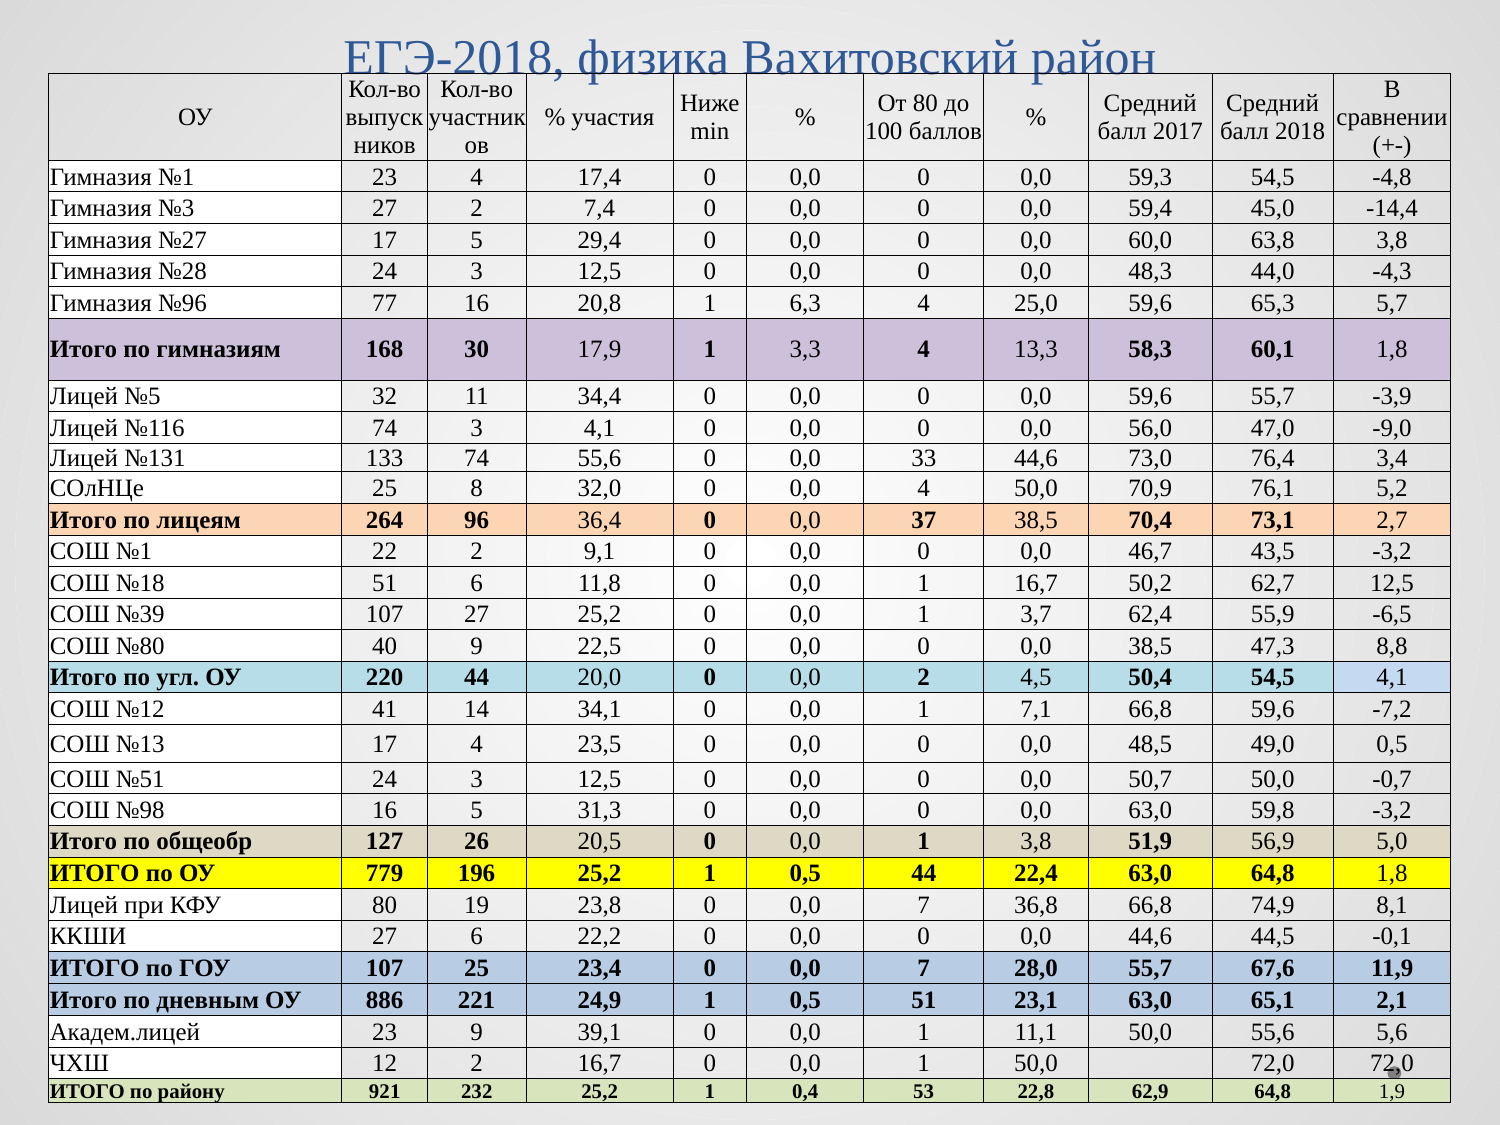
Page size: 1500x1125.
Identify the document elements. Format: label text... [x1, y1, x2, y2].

table_cell 50,4 [1089, 662, 1212, 692]
table_cell 63,8 [1213, 224, 1333, 255]
table_cell СОШ №18 [49, 567, 341, 598]
table_cell 76,1 [1213, 472, 1333, 503]
table_cell 4,1 [527, 412, 673, 443]
table_cell 8,8 [1334, 630, 1450, 661]
table_cell 22,4 [984, 858, 1088, 888]
table_cell 4,1 [1334, 662, 1450, 692]
table_cell 4,5 [984, 662, 1088, 692]
table_cell 0,0 [747, 952, 863, 983]
table_cell 17 [342, 224, 427, 255]
table_cell 0,0 [747, 1048, 863, 1078]
table_cell 0,0 [984, 256, 1088, 286]
table_cell 50,0 [984, 472, 1088, 503]
table_cell 3,7 [984, 599, 1088, 629]
table_cell 51 [342, 567, 427, 598]
table_cell 5,7 [1334, 287, 1450, 318]
table_cell ККШИ [49, 921, 341, 951]
table_cell 27 [342, 192, 427, 223]
table_cell 23,1 [984, 984, 1088, 1015]
table_cell Лицей №131 [49, 444, 341, 471]
table_cell 0 [674, 952, 746, 983]
table_cell 9,1 [527, 536, 673, 566]
table_cell 4 [864, 319, 983, 380]
table_cell 59,8 [1213, 794, 1333, 825]
table_cell 0,4 [747, 1079, 863, 1102]
table_cell 133 [342, 444, 427, 471]
table_cell 60,0 [1089, 224, 1212, 255]
table_cell 43,5 [1213, 536, 1333, 566]
table_cell -4,3 [1334, 256, 1450, 286]
table_cell СОлНЦе [49, 472, 341, 503]
table_header % участия [527, 74, 673, 160]
table_cell -0,7 [1334, 763, 1450, 793]
table_cell 0,0 [747, 536, 863, 566]
table_cell 51 [864, 984, 983, 1015]
table_cell 0,0 [747, 599, 863, 629]
table_cell 55,7 [1089, 952, 1212, 983]
table_cell -0,1 [1334, 921, 1450, 951]
table_cell 1 [864, 826, 983, 857]
table_cell 0,0 [984, 536, 1088, 566]
table_cell СОШ №51 [49, 763, 341, 793]
table_cell ИТОГО по ОУ [49, 858, 341, 888]
table_cell Гимназия №28 [49, 256, 341, 286]
table_cell 47,0 [1213, 412, 1333, 443]
table_cell 0 [864, 192, 983, 223]
table_cell 31,3 [527, 794, 673, 825]
table_cell 2 [428, 1048, 526, 1078]
table_cell 41 [342, 693, 427, 724]
table_cell 6 [428, 921, 526, 951]
table_cell 25 [428, 952, 526, 983]
table_cell 12 [342, 1048, 427, 1078]
table_cell 59,4 [1089, 192, 1212, 223]
table_cell 2 [428, 192, 526, 223]
table_cell 9 [428, 630, 526, 661]
table_cell 73,1 [1213, 504, 1333, 535]
table_cell 24,9 [527, 984, 673, 1015]
table_cell 56,9 [1213, 826, 1333, 857]
table_cell 0,5 [747, 984, 863, 1015]
table_cell ИТОГО по району [49, 1079, 341, 1102]
table_cell 63,0 [1089, 794, 1212, 825]
table_cell 58,3 [1089, 319, 1212, 380]
table_cell 34,4 [527, 381, 673, 411]
table_cell 0,0 [984, 921, 1088, 951]
table_cell 0 [674, 693, 746, 724]
table_cell 62,7 [1213, 567, 1333, 598]
table_cell 0 [674, 599, 746, 629]
table_cell 3 [428, 412, 526, 443]
table_cell -7,2 [1334, 693, 1450, 724]
table_cell 9 [428, 1016, 526, 1047]
table_cell 4 [428, 725, 526, 762]
table_cell 67,6 [1213, 952, 1333, 983]
table_cell 11,9 [1334, 952, 1450, 983]
table_cell 0 [674, 192, 746, 223]
table_cell 168 [342, 319, 427, 380]
table_cell 48,5 [1089, 725, 1212, 762]
table_cell 55,6 [527, 444, 673, 471]
table_cell 50,2 [1089, 567, 1212, 598]
table_cell СОШ №13 [49, 725, 341, 762]
table_cell 44,6 [1089, 921, 1212, 951]
table_cell 0 [674, 826, 746, 857]
table_cell 0,0 [747, 1016, 863, 1047]
table_cell 0 [674, 504, 746, 535]
table_cell 3,4 [1334, 444, 1450, 471]
table_cell 6,3 [747, 287, 863, 318]
table_cell 6 [428, 567, 526, 598]
table_cell 107 [342, 599, 427, 629]
table_cell СОШ №1 [49, 536, 341, 566]
table_cell 11,8 [527, 567, 673, 598]
table_cell Итого по угл. ОУ [49, 662, 341, 692]
table_cell 44,6 [984, 444, 1088, 471]
table_cell 1 [864, 1016, 983, 1047]
table_cell 0,0 [984, 630, 1088, 661]
table_cell 37 [864, 504, 983, 535]
table_cell 0,5 [747, 858, 863, 888]
table_cell 22,2 [527, 921, 673, 951]
table_cell 45,0 [1213, 192, 1333, 223]
table_cell 20,5 [527, 826, 673, 857]
table_cell 55,7 [1213, 381, 1333, 411]
table_cell 0,0 [747, 889, 863, 920]
table_cell 11 [428, 381, 526, 411]
table_cell 0,0 [747, 630, 863, 661]
table_cell 0,0 [747, 693, 863, 724]
table_cell -3,2 [1334, 536, 1450, 566]
table_cell 0 [674, 889, 746, 920]
table_cell 28,0 [984, 952, 1088, 983]
table_cell 1 [864, 1048, 983, 1078]
table_cell 7,4 [527, 192, 673, 223]
table_cell 5,0 [1334, 826, 1450, 857]
table_cell 16 [428, 287, 526, 318]
table_cell 46,7 [1089, 536, 1212, 566]
table_cell 23 [342, 1016, 427, 1047]
table_cell ЧХШ [49, 1048, 341, 1078]
table_cell -14,4 [1334, 192, 1450, 223]
table_header Кол-во участников [428, 74, 526, 160]
table_cell Итого по гимназиям [49, 319, 341, 380]
table_cell 0 [864, 763, 983, 793]
table_cell 5,2 [1334, 472, 1450, 503]
table_header В сравнении (+-) [1334, 74, 1450, 160]
table_cell СОШ №39 [49, 599, 341, 629]
table_cell 232 [428, 1079, 526, 1102]
table_cell 5 [428, 794, 526, 825]
table_cell 38,5 [984, 504, 1088, 535]
table_header От 80 до 100 баллов [864, 74, 983, 160]
table_cell 59,6 [1089, 381, 1212, 411]
table_cell 72,0 [1334, 1048, 1450, 1078]
table_cell 0,0 [747, 192, 863, 223]
table_cell 0,0 [747, 725, 863, 762]
table_cell 62,4 [1089, 599, 1212, 629]
table_cell 74 [342, 412, 427, 443]
table_cell 0 [674, 725, 746, 762]
table_cell 3,3 [747, 319, 863, 380]
table_cell 2,1 [1334, 984, 1450, 1015]
table_cell СОШ №80 [49, 630, 341, 661]
table_cell Итого по общеобр [49, 826, 341, 857]
table_cell 74 [428, 444, 526, 471]
table_cell -9,0 [1334, 412, 1450, 443]
table_cell 40 [342, 630, 427, 661]
table_cell 0,0 [747, 161, 863, 191]
table_cell 27 [428, 599, 526, 629]
table_cell 0 [864, 381, 983, 411]
table_cell 25,2 [527, 1079, 673, 1102]
table_cell 12,5 [527, 256, 673, 286]
table_cell 16 [342, 794, 427, 825]
table_cell 76,4 [1213, 444, 1333, 471]
table_cell 0,0 [984, 763, 1088, 793]
table_cell 22 [342, 536, 427, 566]
table_cell Лицей №5 [49, 381, 341, 411]
table_cell 34,1 [527, 693, 673, 724]
table_cell СОШ №98 [49, 794, 341, 825]
table_cell 12,5 [1334, 567, 1450, 598]
table_cell 0 [864, 794, 983, 825]
table_cell 44 [864, 858, 983, 888]
table_cell 77 [342, 287, 427, 318]
table_cell 23,4 [527, 952, 673, 983]
table_header Средний балл 2018 [1213, 74, 1333, 160]
table_cell 0,0 [747, 472, 863, 503]
table_cell 0 [674, 662, 746, 692]
table_cell 44 [428, 662, 526, 692]
table_cell 8,1 [1334, 889, 1450, 920]
table_cell -4,8 [1334, 161, 1450, 191]
table_cell 264 [342, 504, 427, 535]
table_cell 0 [674, 1048, 746, 1078]
table_cell 4 [428, 161, 526, 191]
table_cell 0 [674, 161, 746, 191]
table_cell 66,8 [1089, 693, 1212, 724]
table_cell 25,0 [984, 287, 1088, 318]
table_cell Гимназия №1 [49, 161, 341, 191]
table_cell СОШ №12 [49, 693, 341, 724]
table_cell 2,7 [1334, 504, 1450, 535]
table_cell 36,4 [527, 504, 673, 535]
table_cell -6,5 [1334, 599, 1450, 629]
table_cell 0 [674, 256, 746, 286]
table_cell 32 [342, 381, 427, 411]
table_cell 2 [864, 662, 983, 692]
table_cell -3,2 [1334, 794, 1450, 825]
table_cell 24 [342, 256, 427, 286]
table_cell Итого по лицеям [49, 504, 341, 535]
table_cell 0 [864, 256, 983, 286]
table_cell 48,3 [1089, 256, 1212, 286]
table_cell 0,5 [1334, 725, 1450, 762]
table_cell 0,0 [747, 381, 863, 411]
table_cell 22,8 [984, 1079, 1088, 1102]
table_cell 0,0 [747, 794, 863, 825]
table_cell Гимназия №96 [49, 287, 341, 318]
table_cell 1 [674, 858, 746, 888]
table_header % [747, 74, 863, 160]
table_cell 0,0 [747, 504, 863, 535]
table_cell 55,6 [1213, 1016, 1333, 1047]
table_cell 0 [674, 1016, 746, 1047]
table_cell 0,0 [984, 725, 1088, 762]
table_cell 3,8 [984, 826, 1088, 857]
table_cell 50,0 [984, 1048, 1088, 1078]
table_cell 44,0 [1213, 256, 1333, 286]
table_cell 17,4 [527, 161, 673, 191]
table_cell 11,1 [984, 1016, 1088, 1047]
table_cell 0,0 [747, 826, 863, 857]
table_cell 64,8 [1213, 858, 1333, 888]
table_cell 0 [864, 921, 983, 951]
table_cell 8 [428, 472, 526, 503]
table_cell 50,7 [1089, 763, 1212, 793]
table_cell Итого по дневным ОУ [49, 984, 341, 1015]
table_cell 25 [342, 472, 427, 503]
table_header Средний балл 2017 [1089, 74, 1212, 160]
table_cell 32,0 [527, 472, 673, 503]
table_cell 30 [428, 319, 526, 380]
table_header Кол-во выпускников [342, 74, 427, 160]
table_header % [984, 74, 1088, 160]
table_cell 17 [342, 725, 427, 762]
table_cell 0 [864, 630, 983, 661]
table_cell 0 [674, 224, 746, 255]
table_cell 23,5 [527, 725, 673, 762]
table_cell 74,9 [1213, 889, 1333, 920]
table_cell 1,8 [1334, 858, 1450, 888]
table_cell 0 [674, 921, 746, 951]
table_cell 0 [864, 224, 983, 255]
table_cell 59,3 [1089, 161, 1212, 191]
table_header Ниже min [674, 74, 746, 160]
table_cell 56,0 [1089, 412, 1212, 443]
table_cell 3,8 [1334, 224, 1450, 255]
table_cell 5 [428, 224, 526, 255]
table_cell 65,1 [1213, 984, 1333, 1015]
table_cell 5,6 [1334, 1016, 1450, 1047]
table_cell 25,2 [527, 858, 673, 888]
table_cell 72,0 [1213, 1048, 1333, 1078]
table_cell 1 [864, 693, 983, 724]
table_cell 0 [864, 725, 983, 762]
table_cell 196 [428, 858, 526, 888]
table_cell 0,0 [747, 921, 863, 951]
table_cell Академ.лицей [49, 1016, 341, 1047]
table_cell 53 [864, 1079, 983, 1102]
table_cell 62,9 [1089, 1079, 1212, 1102]
table_cell 20,8 [527, 287, 673, 318]
table_cell 59,6 [1213, 693, 1333, 724]
table_cell 25,2 [527, 599, 673, 629]
table_cell 39,1 [527, 1016, 673, 1047]
table_cell 7 [864, 952, 983, 983]
table_cell 0,0 [984, 161, 1088, 191]
table_cell 0 [674, 472, 746, 503]
table_cell 2 [428, 536, 526, 566]
table_cell 0 [674, 412, 746, 443]
table_cell 65,3 [1213, 287, 1333, 318]
table_cell 4 [864, 287, 983, 318]
table_cell 66,8 [1089, 889, 1212, 920]
table_cell 33 [864, 444, 983, 471]
table_cell 0 [864, 412, 983, 443]
table_cell 96 [428, 504, 526, 535]
table_cell 0,0 [747, 662, 863, 692]
table_cell Гимназия №3 [49, 192, 341, 223]
table_cell 0,0 [747, 763, 863, 793]
table_cell 1 [674, 287, 746, 318]
table_cell 63,0 [1089, 858, 1212, 888]
table_cell 4 [864, 472, 983, 503]
table_cell 0,0 [984, 412, 1088, 443]
table_cell Гимназия №27 [49, 224, 341, 255]
table_cell 16,7 [984, 567, 1088, 598]
table_cell [1089, 1048, 1212, 1078]
table_cell 3 [428, 763, 526, 793]
table_cell 47,3 [1213, 630, 1333, 661]
table_cell 51,9 [1089, 826, 1212, 857]
table_cell Лицей №116 [49, 412, 341, 443]
table_cell 1,8 [1334, 319, 1450, 380]
table_cell 54,5 [1213, 662, 1333, 692]
table_cell 12,5 [527, 763, 673, 793]
table_cell 1 [674, 319, 746, 380]
table_cell 54,5 [1213, 161, 1333, 191]
table_cell 0,0 [747, 224, 863, 255]
table_cell 3 [428, 256, 526, 286]
table_cell 29,4 [527, 224, 673, 255]
table_cell 0 [674, 763, 746, 793]
table_cell 7 [864, 889, 983, 920]
table_cell 0,0 [984, 192, 1088, 223]
table_cell 22,5 [527, 630, 673, 661]
table_cell 921 [342, 1079, 427, 1102]
table_cell 38,5 [1089, 630, 1212, 661]
table_cell 59,6 [1089, 287, 1212, 318]
table_cell 0 [674, 381, 746, 411]
table_cell 1 [864, 599, 983, 629]
table_cell 23,8 [527, 889, 673, 920]
table_cell 24 [342, 763, 427, 793]
table_cell 1 [674, 1079, 746, 1102]
table_cell 73,0 [1089, 444, 1212, 471]
table_cell 0,0 [747, 567, 863, 598]
table_header ОУ [49, 74, 341, 160]
table_cell 26 [428, 826, 526, 857]
table_cell 0,0 [747, 444, 863, 471]
table_cell 0 [674, 630, 746, 661]
table_cell 0,0 [984, 224, 1088, 255]
table_cell 44,5 [1213, 921, 1333, 951]
table_cell 0 [864, 161, 983, 191]
table_cell 20,0 [527, 662, 673, 692]
table_cell Лицей при КФУ [49, 889, 341, 920]
table_cell 0,0 [747, 412, 863, 443]
table_cell 49,0 [1213, 725, 1333, 762]
table_cell 70,4 [1089, 504, 1212, 535]
table_cell 70,9 [1089, 472, 1212, 503]
table_cell 17,9 [527, 319, 673, 380]
table_cell ИТОГО по ГОУ [49, 952, 341, 983]
table_cell 0 [674, 567, 746, 598]
table_cell 0,0 [984, 381, 1088, 411]
table_cell 0 [674, 444, 746, 471]
table_cell 107 [342, 952, 427, 983]
table_cell 14 [428, 693, 526, 724]
table_cell 0 [674, 536, 746, 566]
table_cell 55,9 [1213, 599, 1333, 629]
title ЕГЭ-2018, физика Вахитовский район [75, 0, 1425, 73]
table_cell 0 [674, 794, 746, 825]
table_cell 0 [864, 536, 983, 566]
table_cell 220 [342, 662, 427, 692]
table_cell 80 [342, 889, 427, 920]
table_cell 27 [342, 921, 427, 951]
table_cell 50,0 [1213, 763, 1333, 793]
table_cell 64,8 [1213, 1079, 1333, 1102]
table_cell 13,3 [984, 319, 1088, 380]
table_cell 7,1 [984, 693, 1088, 724]
table_cell 0,0 [984, 794, 1088, 825]
table_cell 60,1 [1213, 319, 1333, 380]
table_cell 23 [342, 161, 427, 191]
table_cell 16,7 [527, 1048, 673, 1078]
table_cell 779 [342, 858, 427, 888]
table_cell 36,8 [984, 889, 1088, 920]
table_cell 221 [428, 984, 526, 1015]
table_cell 127 [342, 826, 427, 857]
table_cell 886 [342, 984, 427, 1015]
table_cell 1,9 [1334, 1079, 1450, 1102]
table_cell -3,9 [1334, 381, 1450, 411]
table_cell 19 [428, 889, 526, 920]
table_cell 1 [864, 567, 983, 598]
table_cell 0,0 [747, 256, 863, 286]
table_cell 50,0 [1089, 1016, 1212, 1047]
table_cell 63,0 [1089, 984, 1212, 1015]
table_cell 1 [674, 984, 746, 1015]
